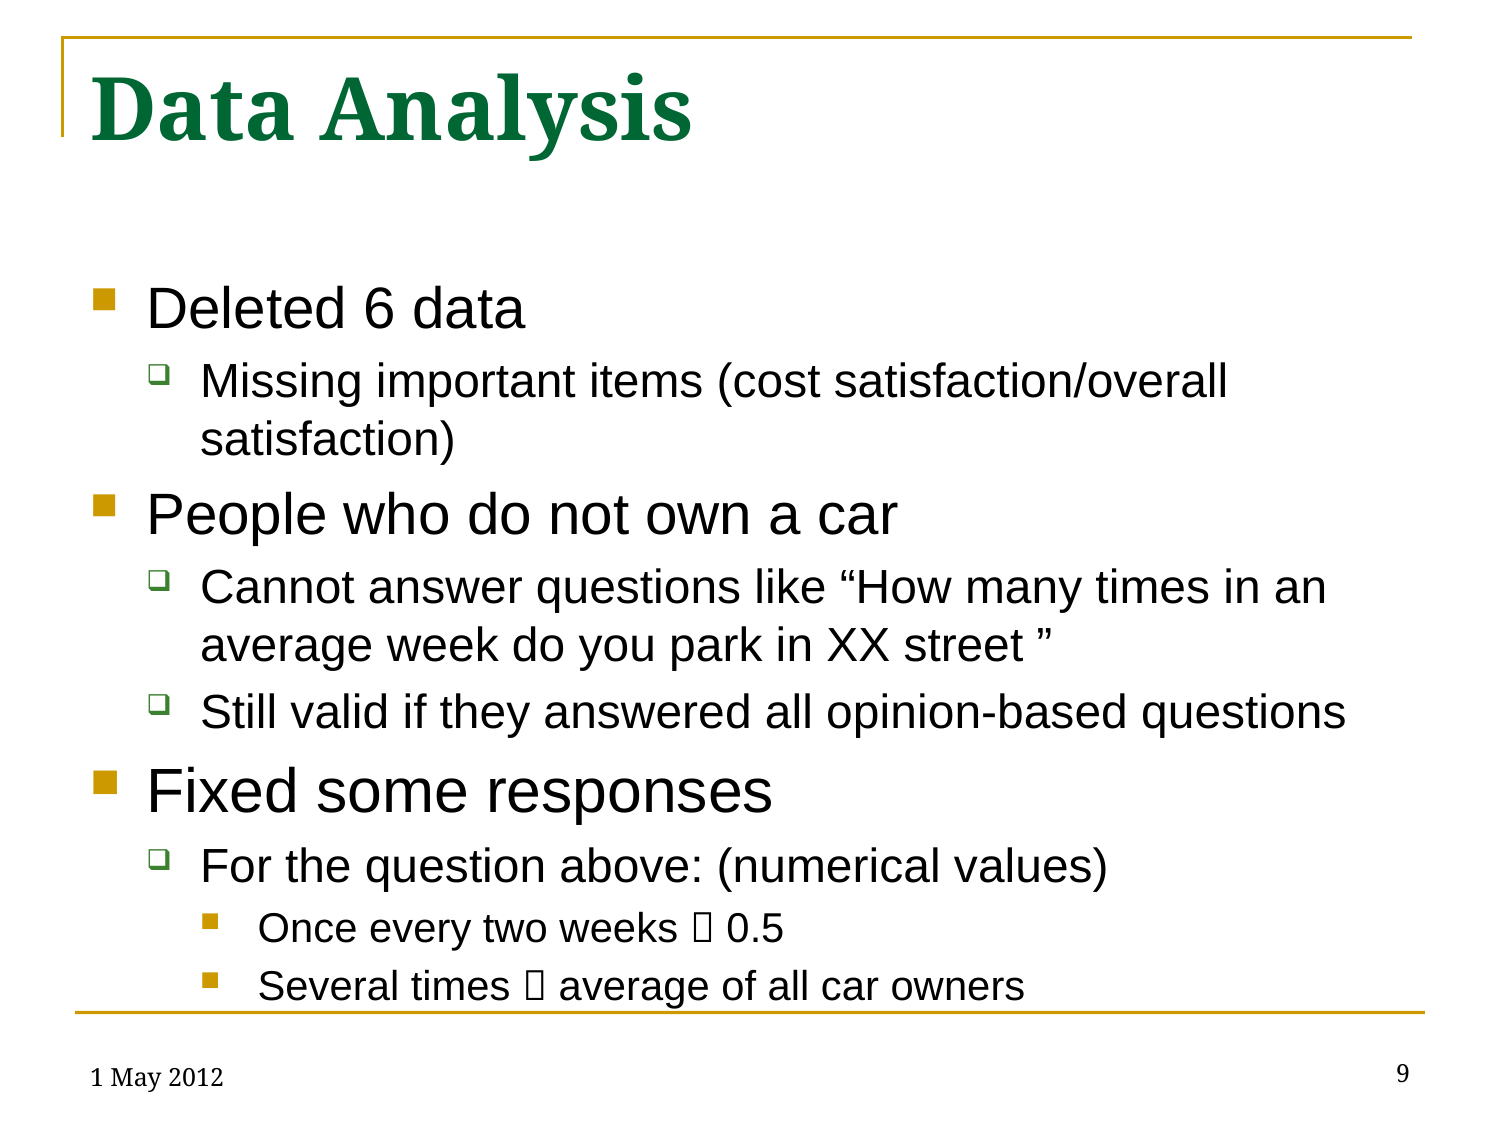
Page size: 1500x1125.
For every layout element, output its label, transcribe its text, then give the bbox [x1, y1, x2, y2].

list Deleted 6 data Missing important items (cost satisfaction/overall satisfaction) People who do not own a car Cannot answer questions like “How many times in an average week do you park in XX street ” Still valid if they answered all opinion-based questions Fixed some responses For the question above: (numerical values) Once every two weeks  0.5 Several times  average of all car owners [75, 262, 1425, 1006]
title Data Analysis [75, 45, 1425, 233]
slide_number 9 [1074, 1024, 1425, 1100]
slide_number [75, 1024, 425, 1100]
